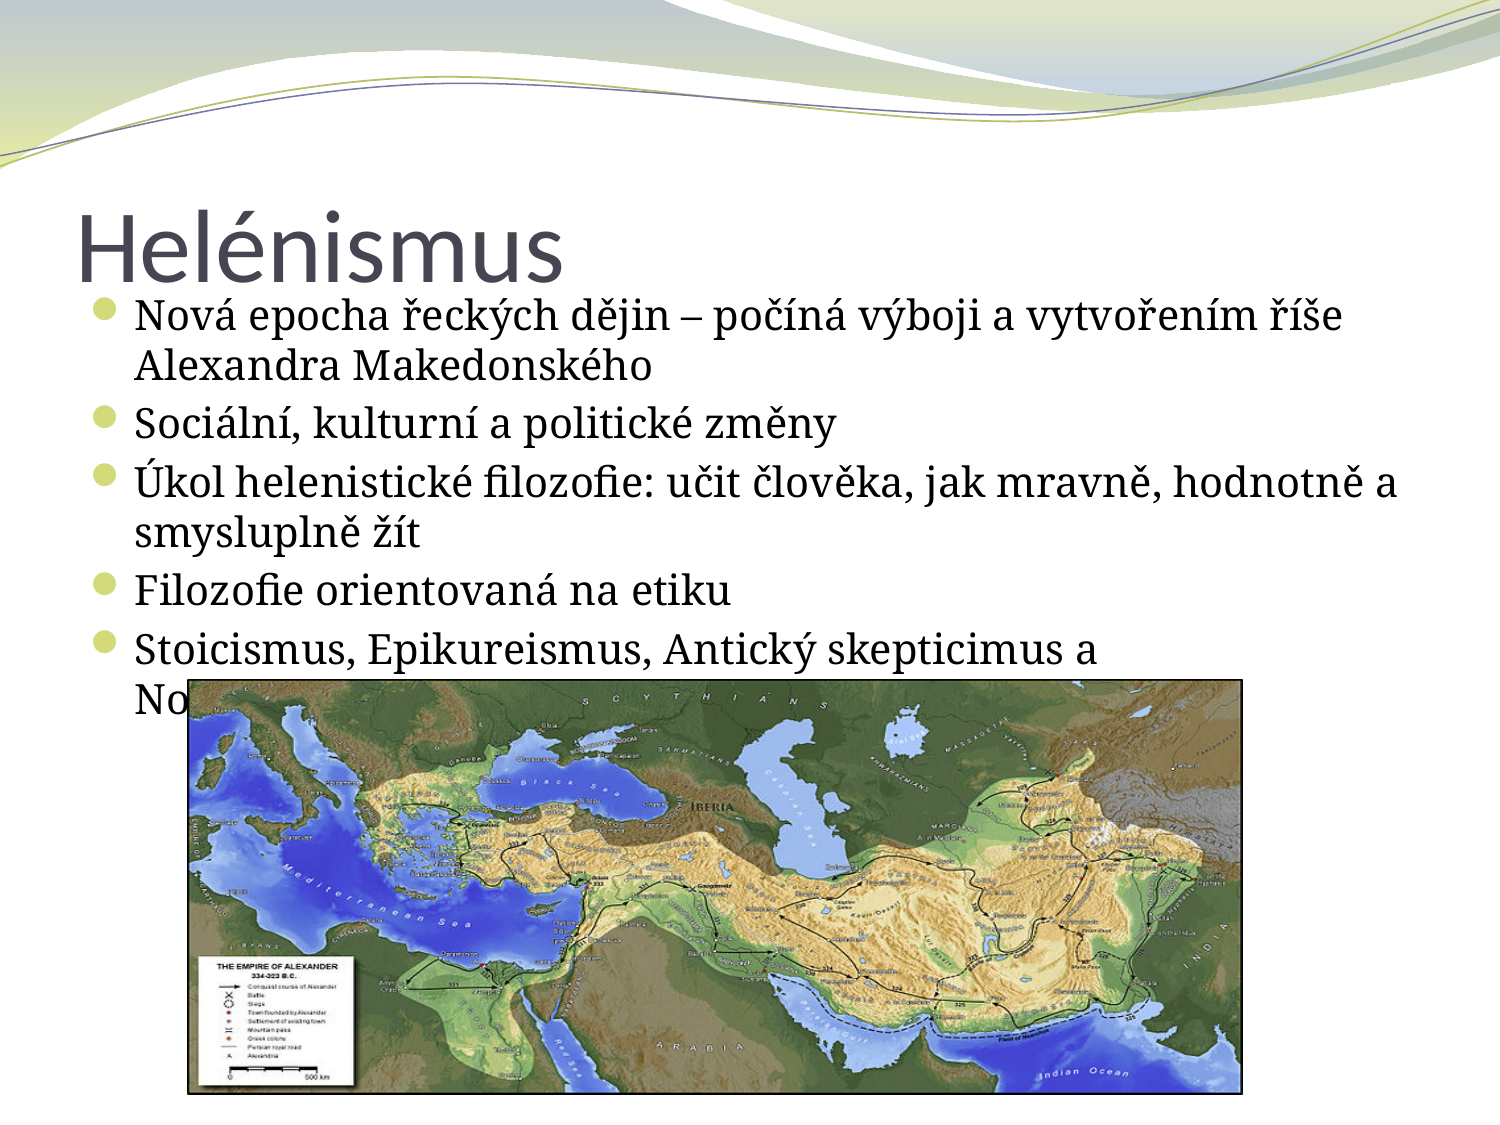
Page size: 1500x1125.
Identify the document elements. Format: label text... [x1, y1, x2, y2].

list Nová epocha řeckých dějin – počíná výboji a vytvořením říše Alexandra Makedonského Sociální, kulturní a politické změny Úkol helenistické filozofie: učit člověka, jak mravně, hodnotně a smysluplně žít Filozofie orientovaná na etiku Stoicismus, Epikureismus, Antický skepticimus a Novoplatonismus [75, 281, 1425, 1038]
title Helénismus [75, 115, 1425, 281]
picture [187, 679, 1243, 1095]
